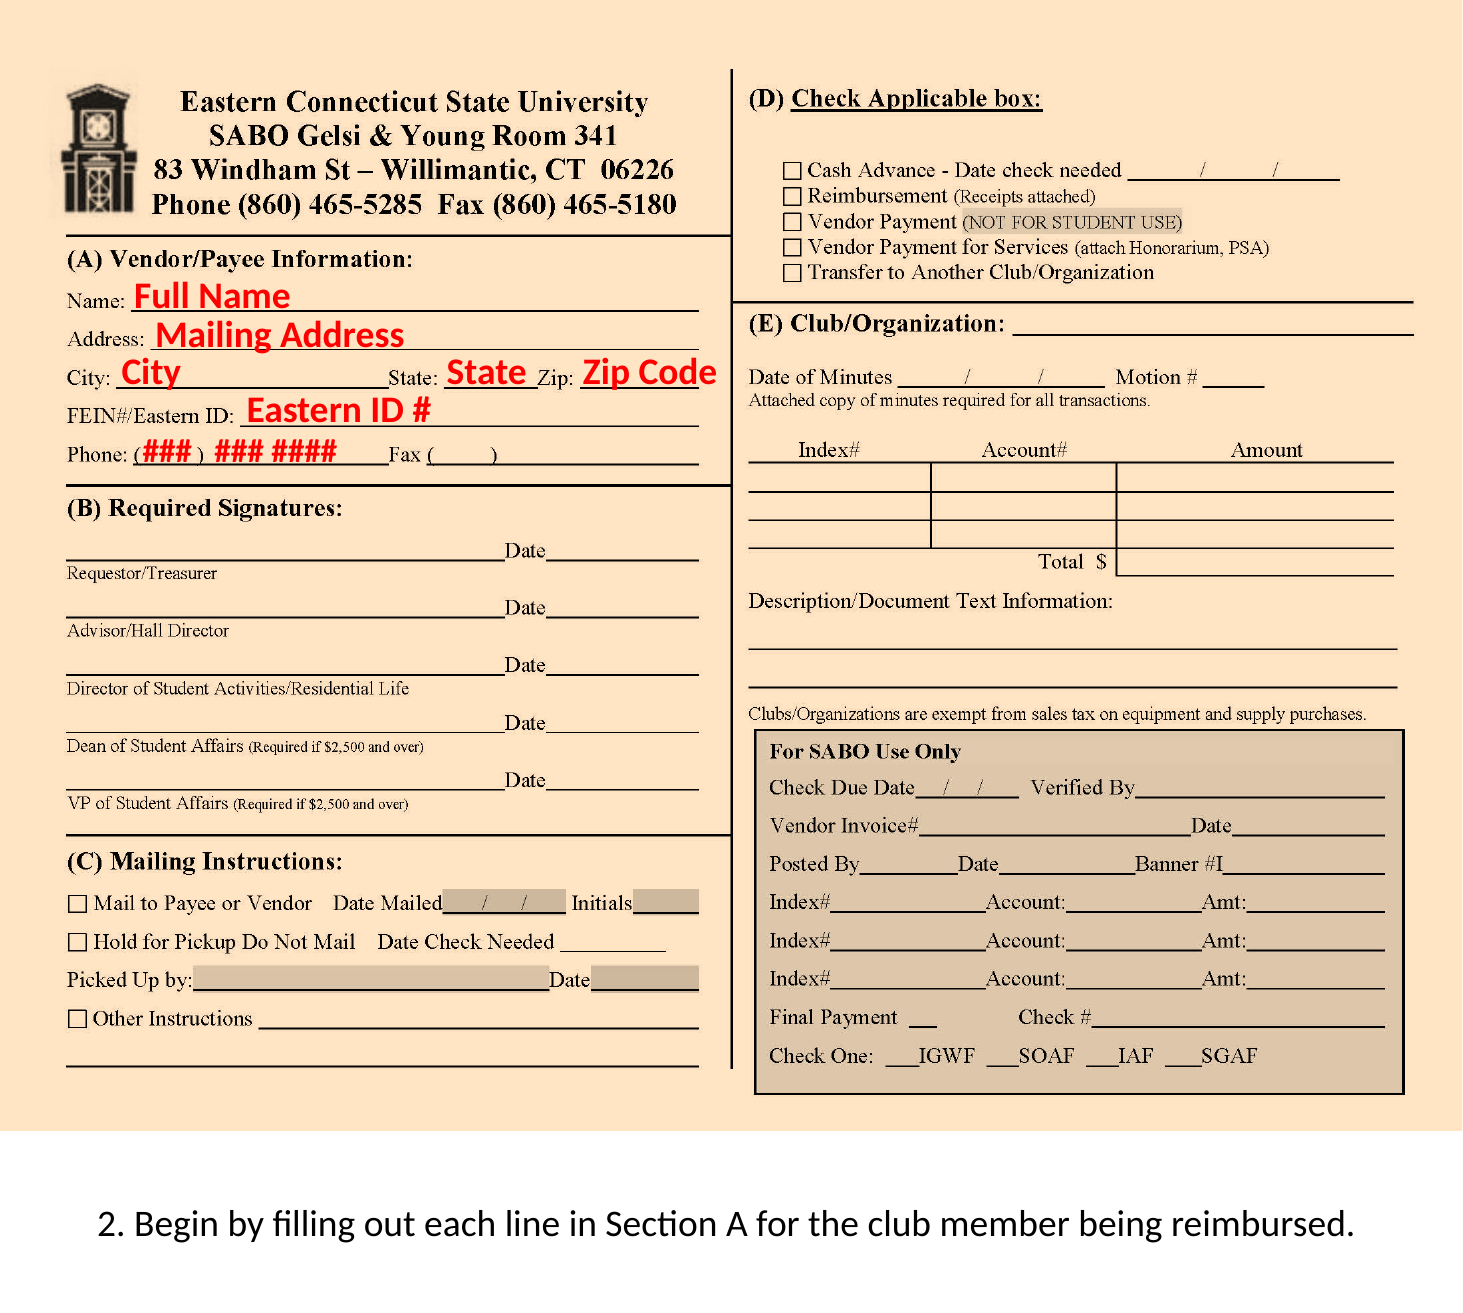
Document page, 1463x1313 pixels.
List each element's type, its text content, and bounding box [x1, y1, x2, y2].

picture [0, 0, 1463, 1131]
text_box 2. Begin by filling out each line in Section A for the club member being reimbursed. [0, 1131, 1463, 1313]
